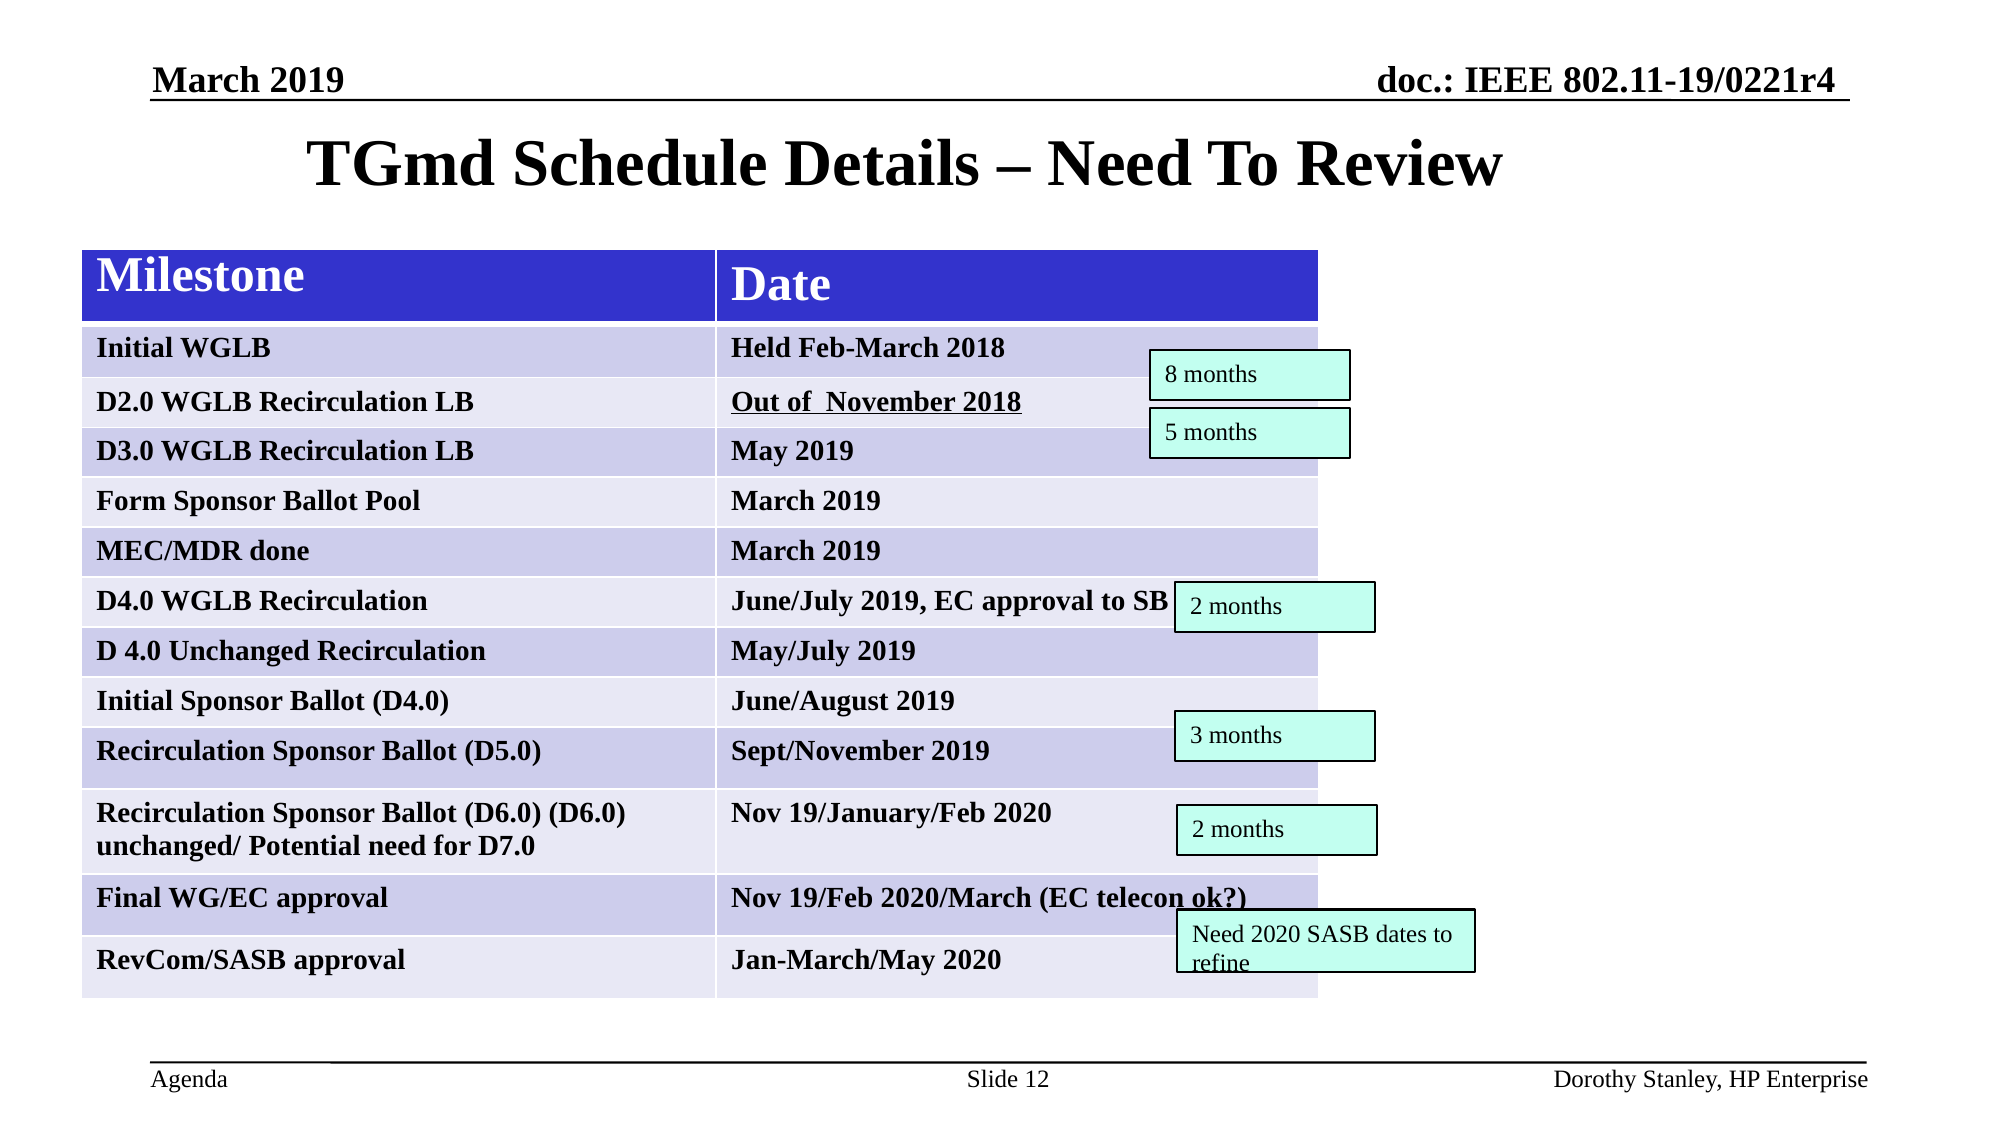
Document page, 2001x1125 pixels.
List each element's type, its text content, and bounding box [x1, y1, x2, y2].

table_cell Form Sponsor Ballot Pool [82, 478, 715, 526]
table_cell Nov 19/Feb 2020/March (EC telecon ok?) [717, 875, 1318, 935]
text_box 2 months [1174, 582, 1375, 633]
table_cell March 2019 [717, 528, 1318, 576]
table_cell May 2019 [717, 428, 1318, 476]
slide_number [152, 54, 567, 100]
table_cell June/July 2019, EC approval to SB [717, 578, 1318, 626]
table_cell Final WG/EC approval [82, 875, 715, 935]
footer Dorothy Stanley, HP Enterprise [1549, 1062, 1869, 1093]
table_cell June/August 2019 [717, 678, 1318, 726]
table_cell Recirculation Sponsor Ballot (D5.0) [82, 728, 715, 788]
table_cell Jan-March/May 2020 [717, 937, 1318, 998]
table_cell Nov 19/January/Feb 2020 [717, 790, 1318, 873]
text_box 3 months [1174, 710, 1375, 761]
table_cell RevCom/SASB approval [82, 937, 715, 998]
table_cell Out of November 2018 [717, 378, 1318, 427]
table_cell Initial WGLB [82, 327, 715, 377]
table_cell May/July 2019 [717, 628, 1318, 676]
table_header Date [717, 250, 1318, 321]
table_cell D4.0 WGLB Recirculation [82, 578, 715, 626]
table_cell D 4.0 Unchanged Recirculation [82, 628, 715, 676]
text_box Need 2020 SASB dates to refine [1177, 909, 1475, 972]
table_cell Initial Sponsor Ballot (D4.0) [82, 678, 715, 726]
table_header Milestone [82, 250, 715, 321]
slide_number Slide 12 [966, 1062, 1051, 1093]
title TGmd Schedule Details – Need To Review [187, 71, 1625, 247]
text_box 5 months [1149, 408, 1350, 459]
table_cell D2.0 WGLB Recirculation LB [82, 378, 715, 427]
table_cell Sept/November 2019 [717, 728, 1318, 788]
text_box 8 months [1149, 350, 1350, 400]
table_cell March 2019 [717, 478, 1318, 526]
table_cell Held Feb-March 2018 [717, 327, 1318, 377]
table_cell MEC/MDR done [82, 528, 715, 576]
table_cell D3.0 WGLB Recirculation LB [82, 428, 715, 476]
text_box 2 months [1177, 805, 1377, 856]
table_cell Recirculation Sponsor Ballot (D6.0) (D6.0) unchanged/ Potential need for D7.0 [82, 790, 715, 873]
